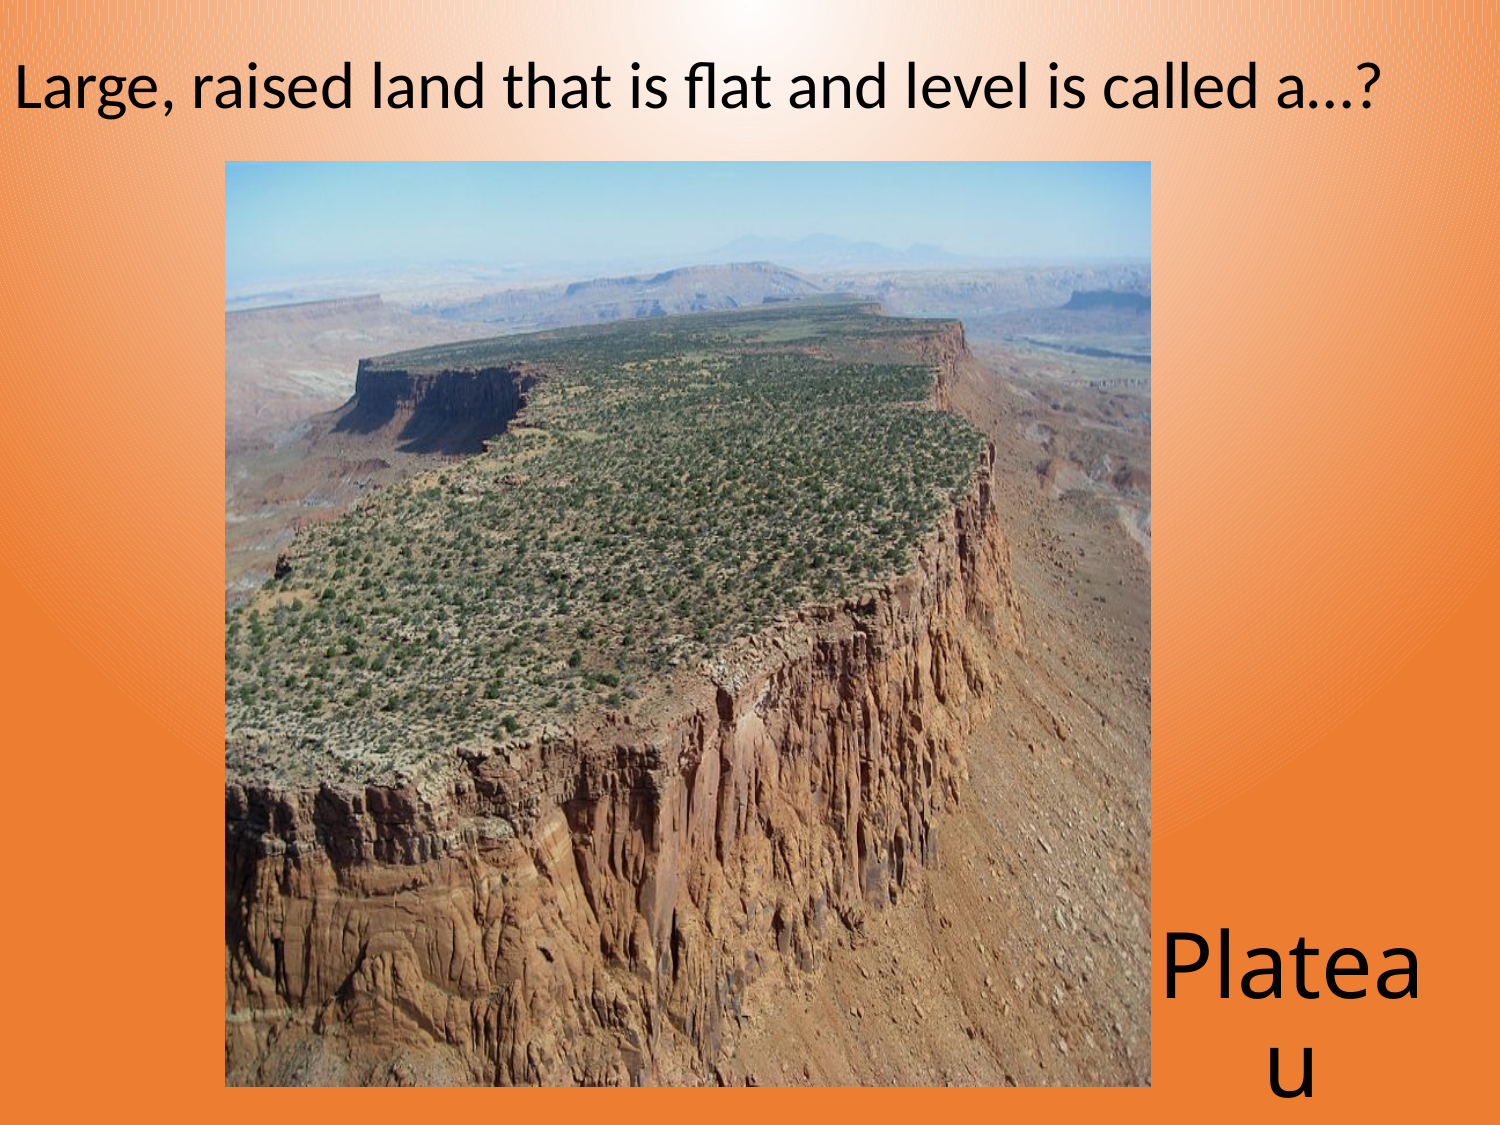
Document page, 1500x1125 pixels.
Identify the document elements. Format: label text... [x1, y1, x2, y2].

text_box Plateau [1151, 911, 1448, 1063]
text_box Large, raised land that is flat and level is called a…? [0, 34, 1401, 129]
picture [225, 161, 1151, 1087]
